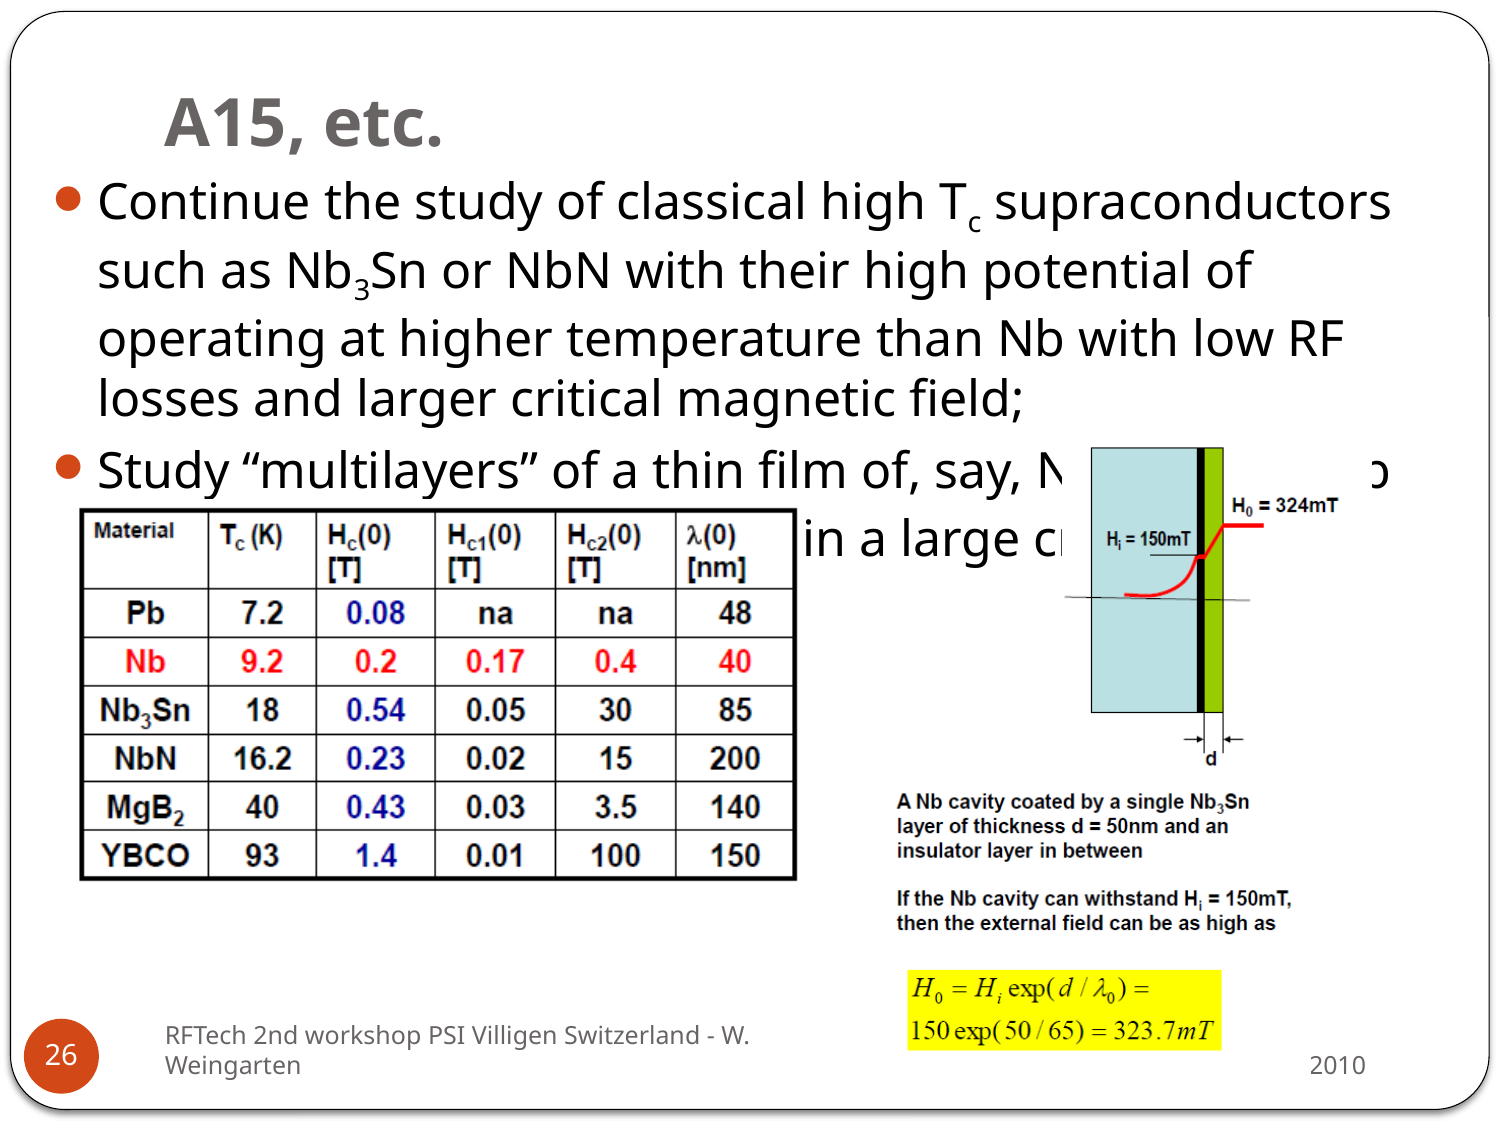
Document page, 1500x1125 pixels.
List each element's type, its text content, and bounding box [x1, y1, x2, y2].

picture [874, 424, 1373, 1076]
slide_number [975, 1025, 1382, 1104]
slide_number 26 [23, 1018, 99, 1094]
picture [74, 499, 802, 890]
footer RFTech 2nd workshop PSI Villigen Switzerland - W. Weingarten [150, 1012, 875, 1088]
title A15, etc. [150, 45, 1425, 162]
list Continue the study of classical high Tc supraconductors such as Nb3Sn or NbN with their high potential of operating at higher temperature than Nb with low RF losses and larger critical magnetic field; Study “multilayers” of a thin film of, say, Nb3Sn, on a Nb substrate which should result in a large critical magnetic field Source: S. Calatroni, A. Gurevich [37, 162, 1425, 1000]
